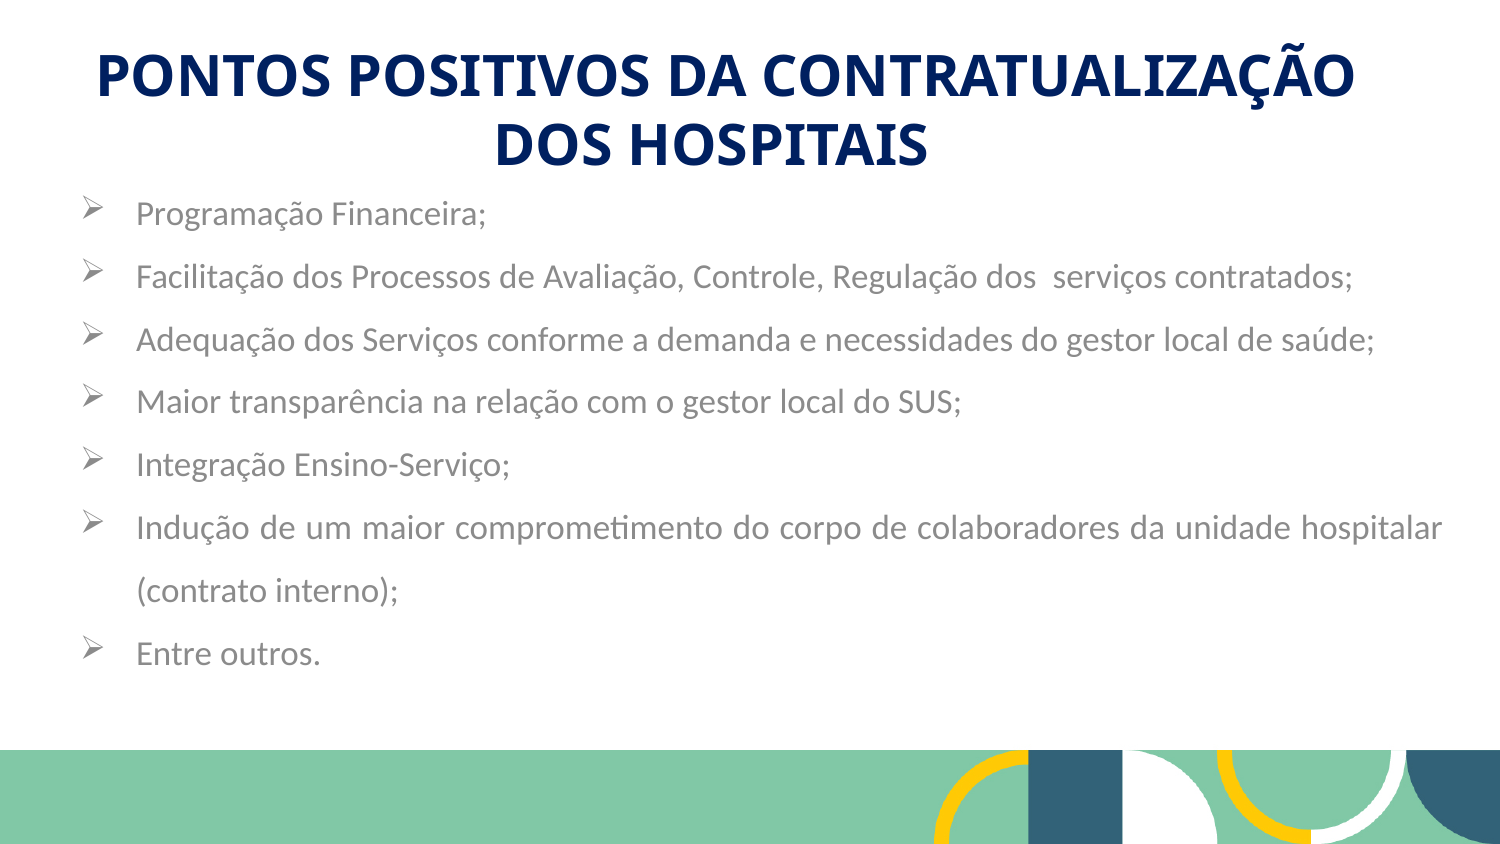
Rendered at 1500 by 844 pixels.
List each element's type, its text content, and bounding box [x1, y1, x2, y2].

title Pontos positivos da Contratualização dos hospitais [41, 32, 1412, 186]
list Programação Financeira; Facilitação dos Processos de Avaliação, Controle, Regulação dos serviços contratados; Adequação dos Serviços conforme a demanda e necessidades do gestor local de saúde; Maior transparência na relação com o gestor local do SUS; Integração Ensino-Serviço; Indução de um maior comprometimento do corpo de colaboradores da unidade hospitalar (contrato interno); Entre outros. [64, 161, 1459, 694]
picture [0, 0, 1500, 844]
